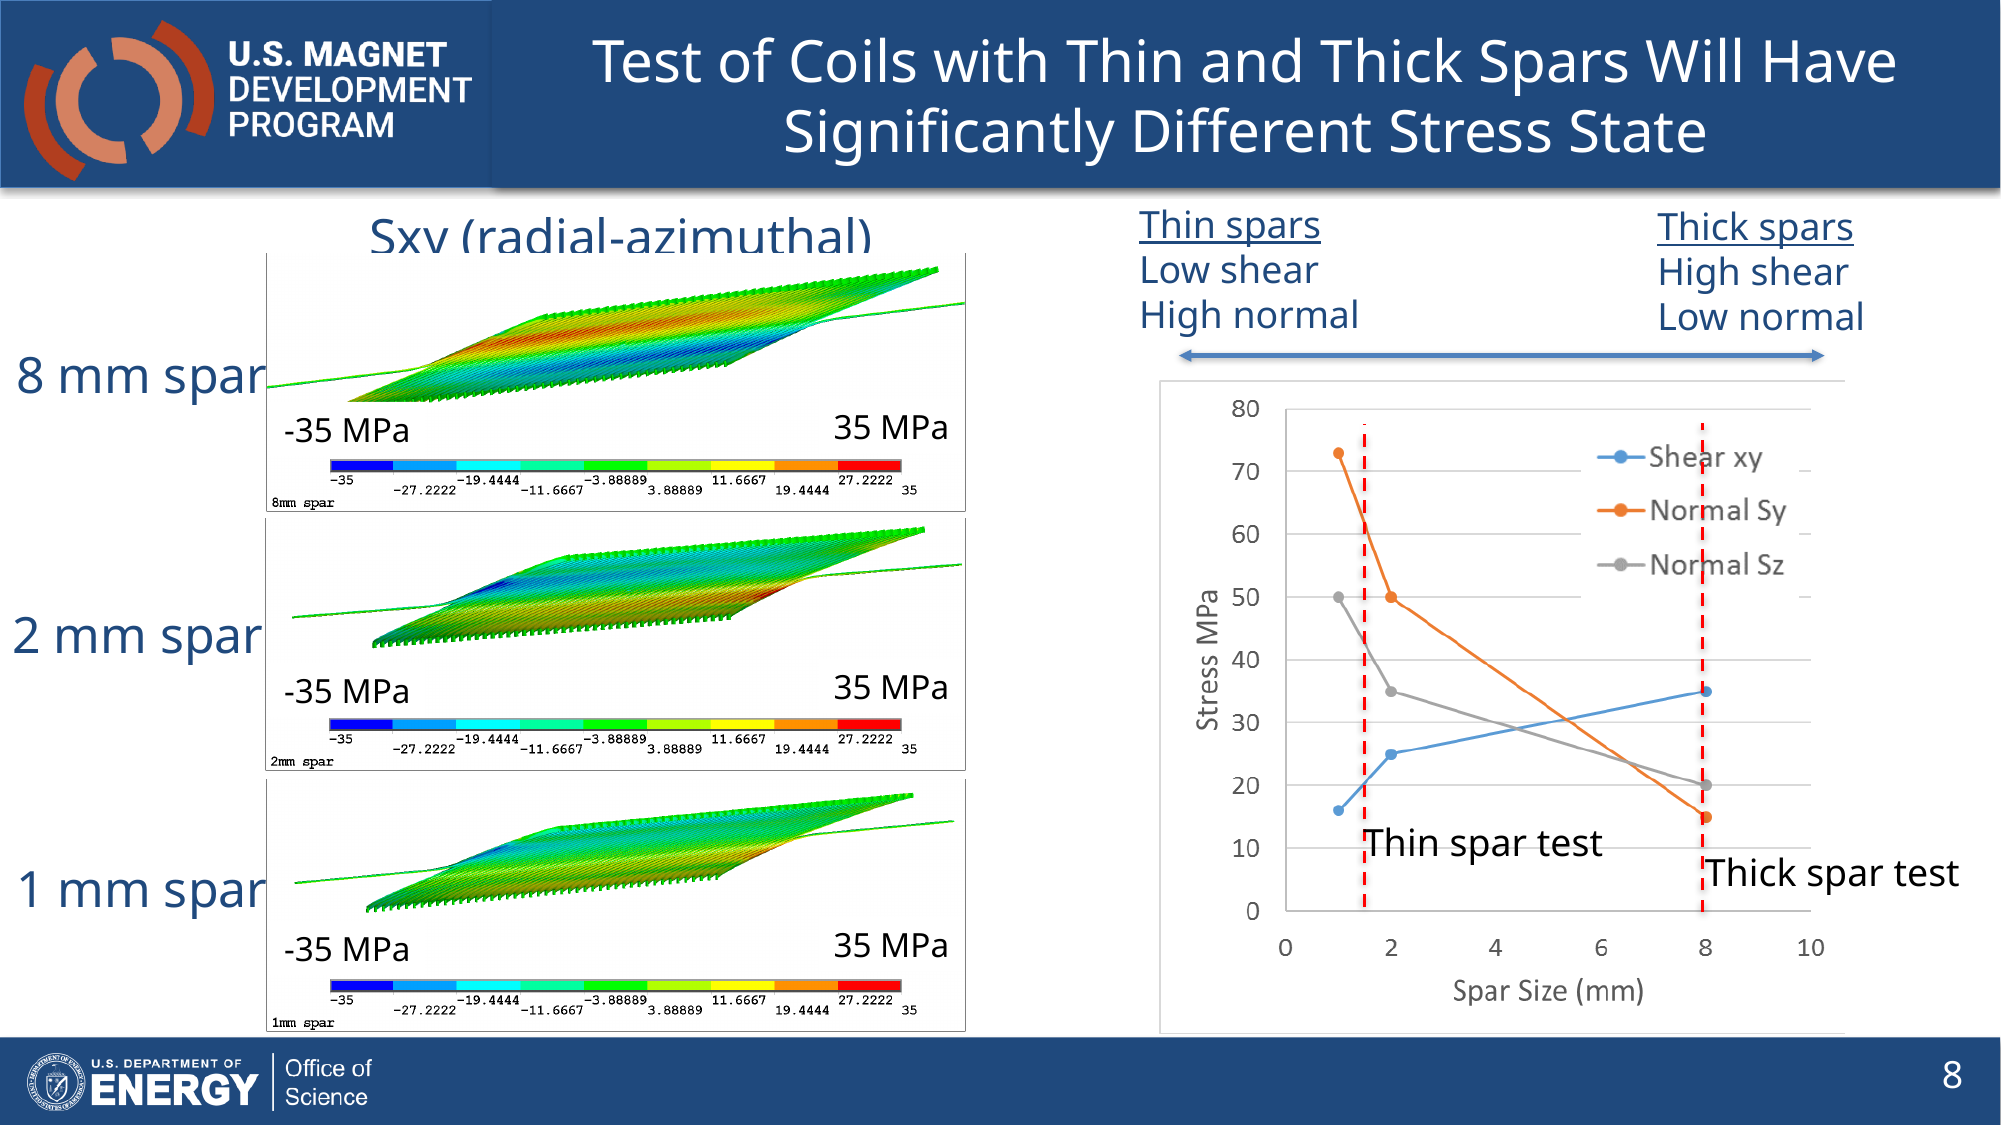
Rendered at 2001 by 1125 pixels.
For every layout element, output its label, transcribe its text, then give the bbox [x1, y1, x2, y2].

slide_number 8 [1865, 1047, 1979, 1107]
text_box Thick spars High shear Low normal [1642, 195, 1881, 346]
title Test of Coils with Thin and Thick Spars Will Have Significantly Different Stress State [491, 0, 2000, 188]
picture [24, 20, 472, 181]
picture [27, 1053, 372, 1111]
text_box Sxy (radial-azimuthal) [354, 198, 888, 251]
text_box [7, 779, 969, 1035]
text_box Thick spar test [1849, 841, 1975, 902]
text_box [4, 518, 968, 773]
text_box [7, 252, 968, 514]
text_box Thin spars Low shear High normal [1124, 193, 1375, 344]
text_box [1158, 379, 1845, 1035]
